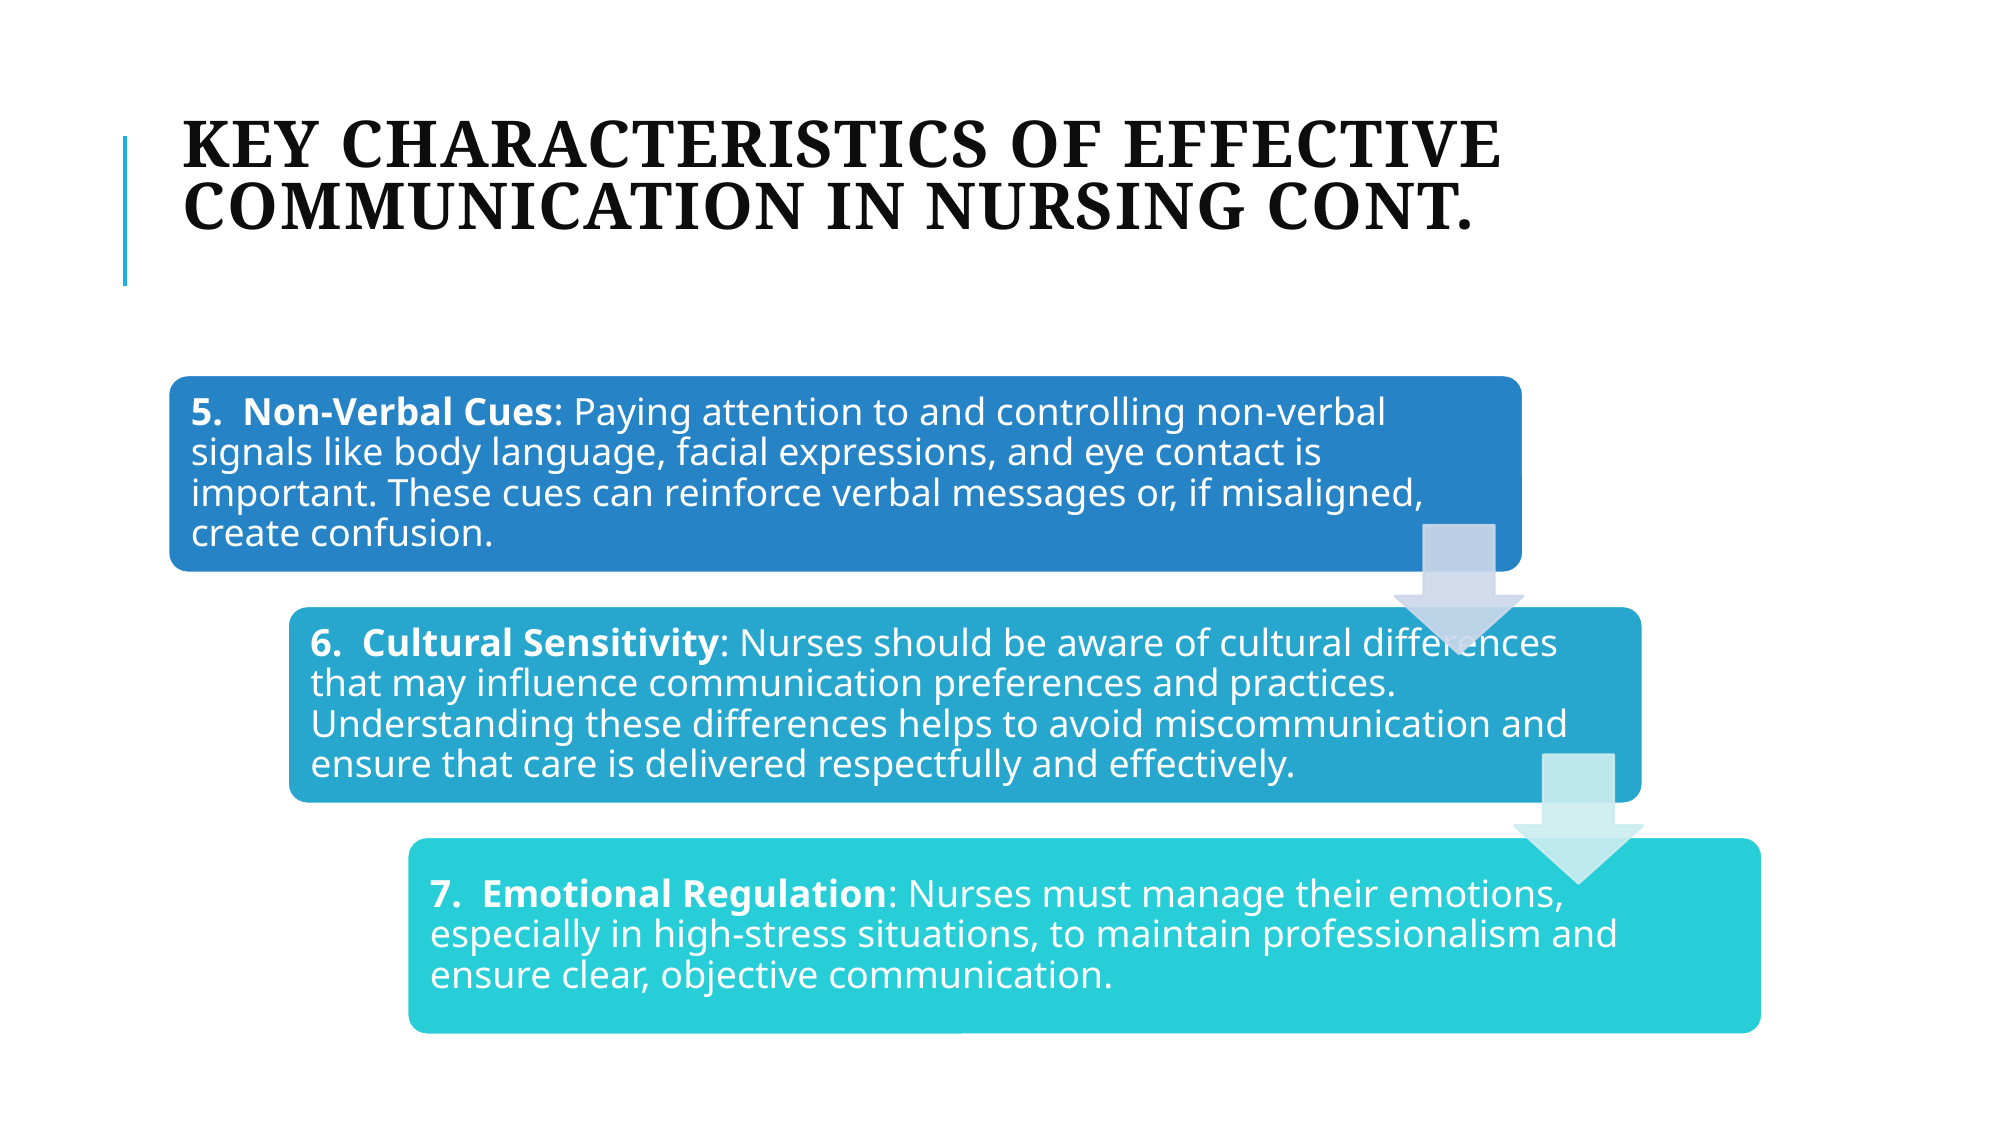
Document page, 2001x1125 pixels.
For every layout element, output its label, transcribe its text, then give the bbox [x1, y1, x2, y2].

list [167, 374, 1763, 1036]
title Key Characteristics of Effective Communication in Nursing Cont. [168, 96, 1763, 342]
